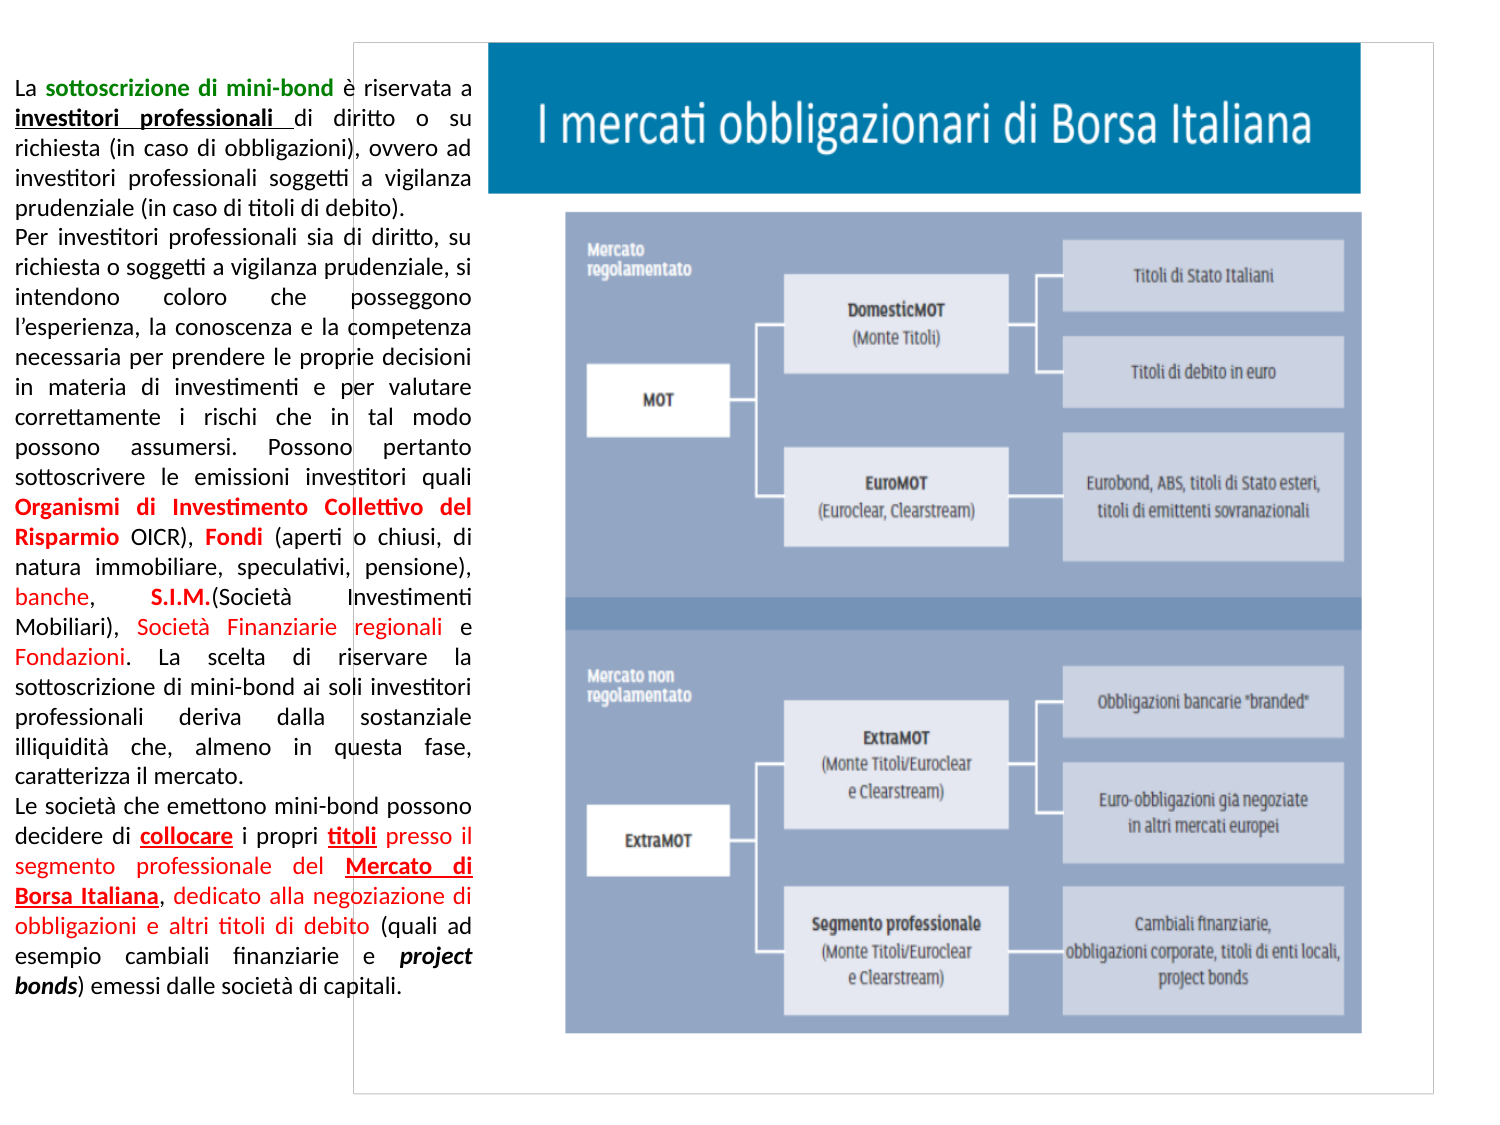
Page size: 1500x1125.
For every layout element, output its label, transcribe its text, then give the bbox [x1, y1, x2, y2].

picture [283, 9, 1500, 1125]
text_box La sottoscrizione di mini-bond è riservata a investitori professionali di diritto o su richiesta (in caso di obbligazioni), ovvero ad investitori professionali soggetti a vigilanza prudenziale (in caso di titoli di debito). Per investitori professionali sia di diritto, su richiesta o soggetti a vigilanza prudenziale, si intendono coloro che posseggono l’esperienza, la conoscenza e la competenza necessaria per prendere le proprie decisioni in materia di investimenti e per valutare correttamente i rischi che in tal modo possono assumersi. Possono pertanto sottoscrivere le emissioni investitori quali Organismi di Investimento Collettivo del Risparmio OICR), Fondi (aperti o chiusi, di natura immobiliare, speculativi, pensione), banche, S.I.M.(Società Investimenti Mobiliari), Società Finanziarie regionali e Fondazioni. La scelta di riservare la sottoscrizione di mini-bond ai soli investitori professionali deriva dalla sostanziale illiquidità che, almeno in questa fase, caratterizza il mercato. Le società che emettono mini-bond possono decidere di collocare i propri titoli presso il segmento professionale del Mercato di Borsa Italiana, dedicato alla negoziazione di obbligazioni e altri titoli di debito (quali ad esempio cambiali finanziarie e project bonds) emessi dalle società di capitali. [0, 63, 278, 1007]
